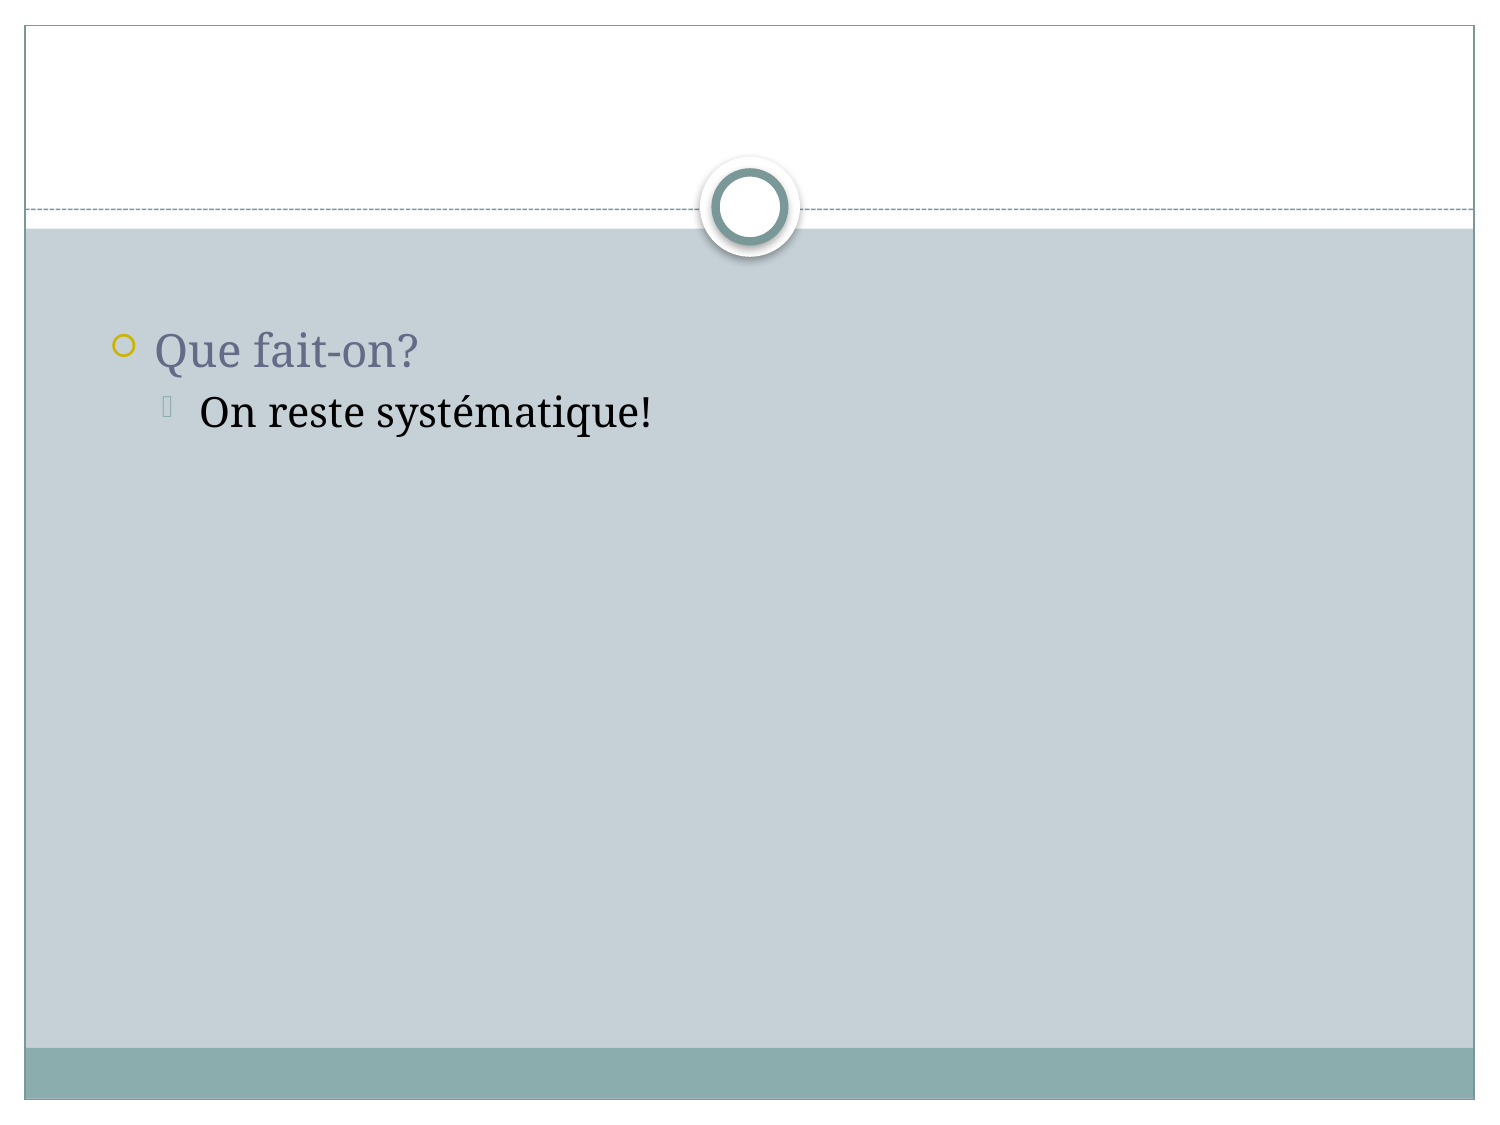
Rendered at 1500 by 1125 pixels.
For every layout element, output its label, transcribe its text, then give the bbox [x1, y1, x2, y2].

list Que fait-on? On reste systématique! [49, 250, 1445, 1001]
